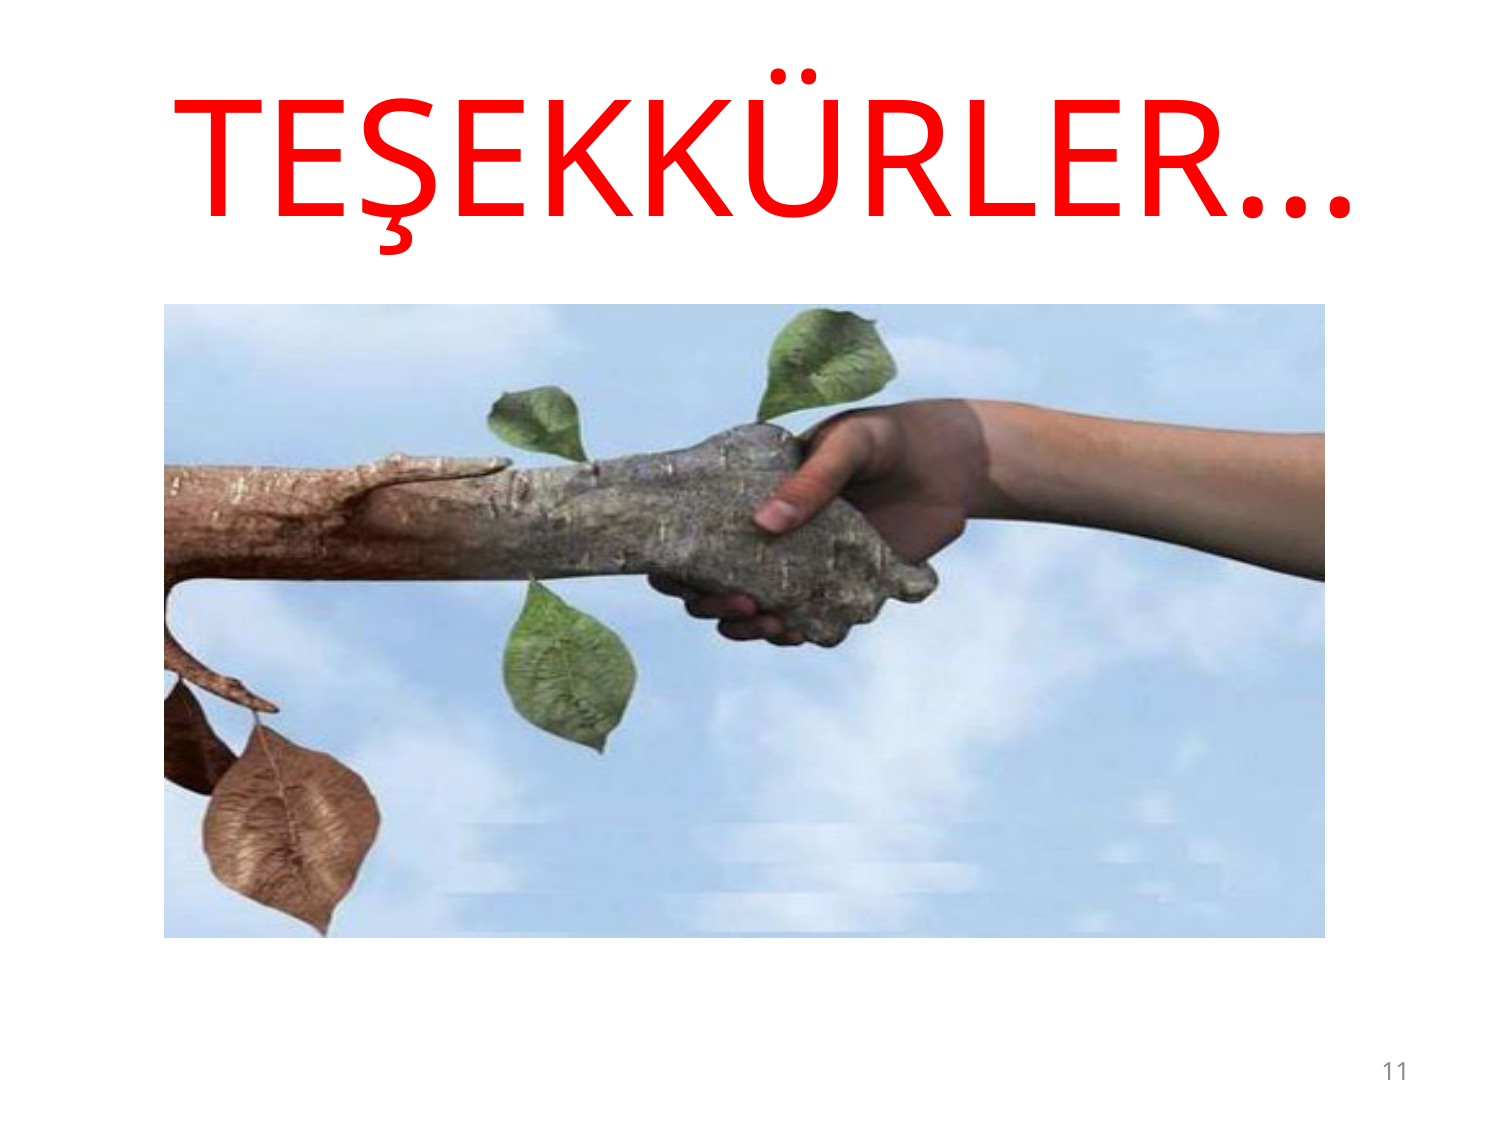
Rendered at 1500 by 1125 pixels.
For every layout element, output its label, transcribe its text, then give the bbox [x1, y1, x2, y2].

list TEŞEKKÜRLER... [112, 46, 1423, 852]
slide_number 11 [1074, 1042, 1425, 1103]
picture [163, 304, 1325, 938]
